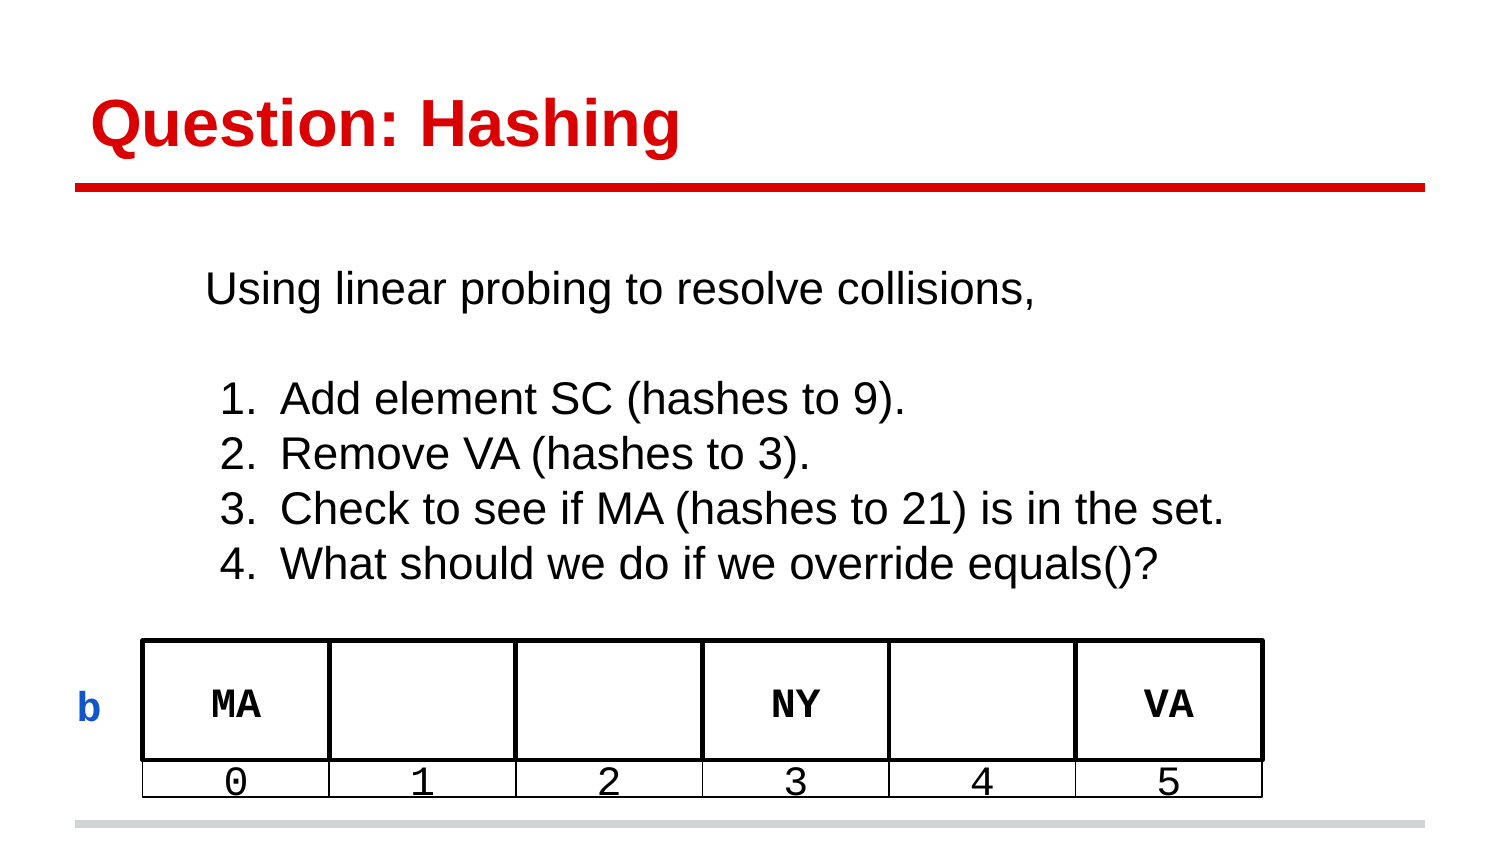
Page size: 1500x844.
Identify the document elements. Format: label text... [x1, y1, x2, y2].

text_box b [61, 665, 136, 744]
text_box Using linear probing to resolve collisions, Add element SC (hashes to 9). Remove VA (hashes to 3). Check to see if MA (hashes to 21) is in the set. What should we do if we override equals()? [190, 243, 1310, 596]
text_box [142, 640, 1263, 798]
title Question: Hashing [75, 33, 1425, 175]
